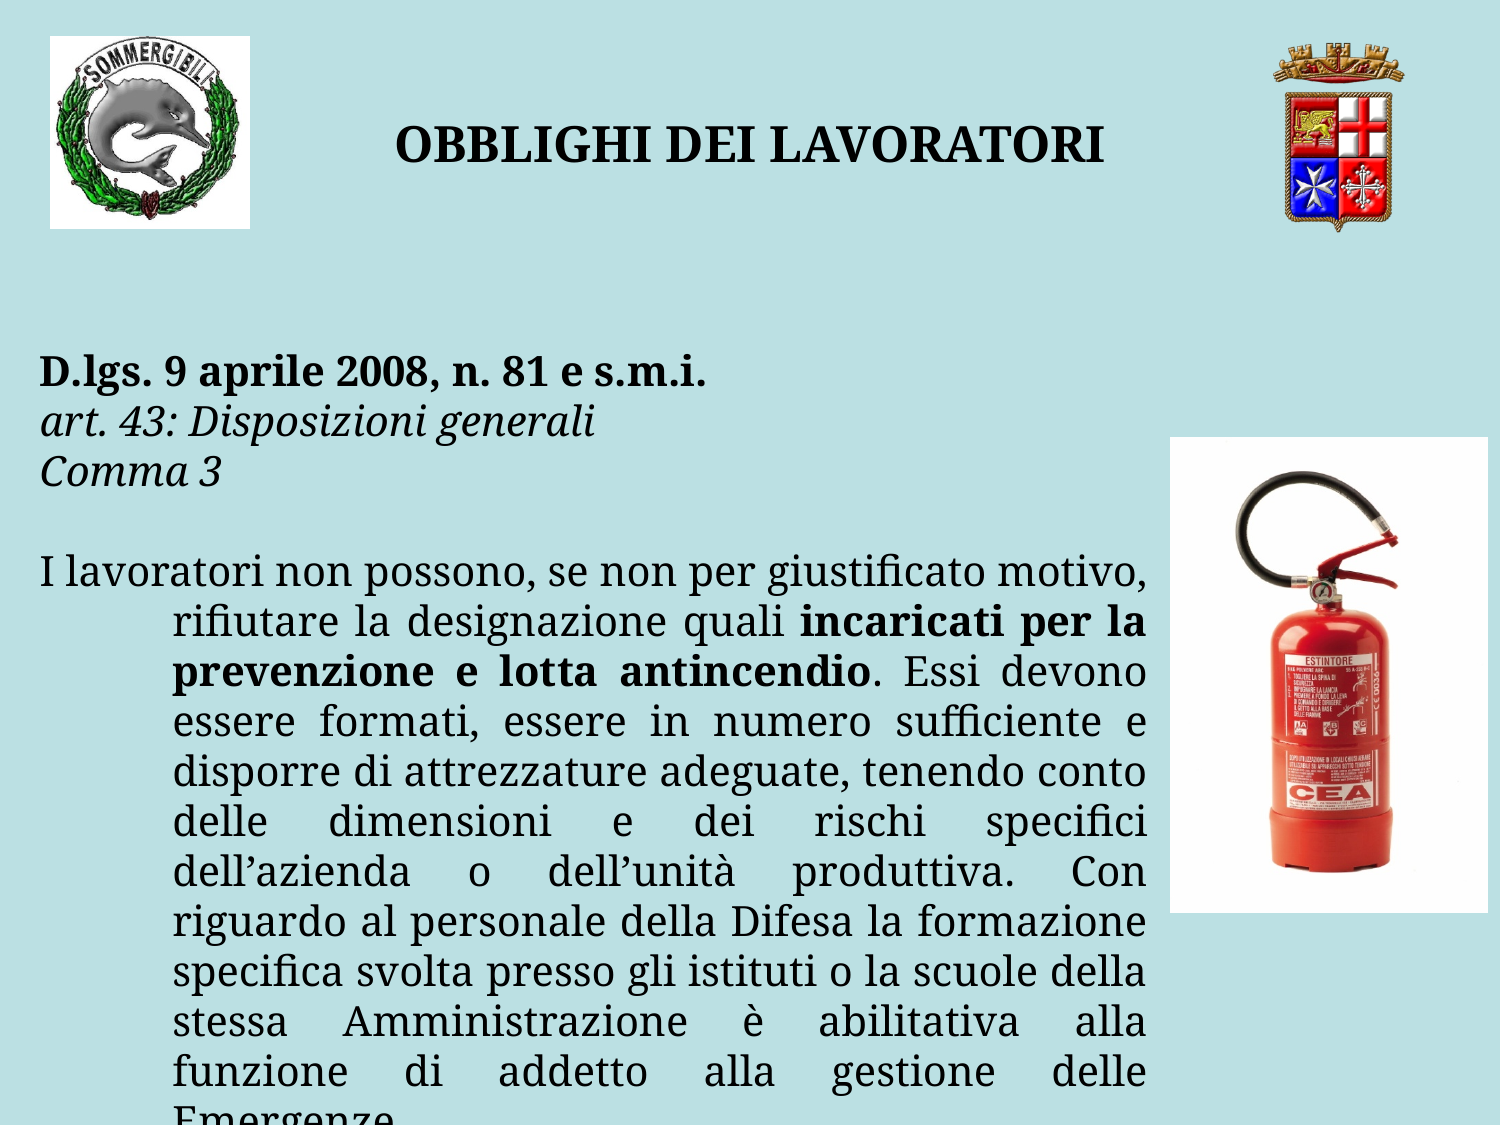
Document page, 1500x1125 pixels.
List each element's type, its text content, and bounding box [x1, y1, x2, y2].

picture [50, 180, 250, 229]
picture [1265, 180, 1419, 241]
picture [1170, 437, 1488, 913]
text_box D.lgs. 9 aprile 2008, n. 81 e s.m.i. art. 43: Disposizioni generali Comma 3 I lavoratori non possono, se non per giustificato motivo, rifiutare la designazione quali incaricati per la prevenzione e lotta antincendio. Essi devono essere formati, essere in numero sufficiente e disporre di attrezzature adeguate, tenendo conto delle dimensioni e dei rischi specifici dell’azienda o dell’unità produttiva. Con riguardo al personale della Difesa la formazione specifica svolta presso gli istituti o la scuole della stessa Amministrazione è abilitativa alla funzione di addetto alla gestione delle Emergenze. [24, 337, 1163, 1125]
picture [1265, 36, 1419, 74]
picture [50, 36, 250, 74]
text_box OBBLIGHI DEI LAVORATORI [0, 74, 1500, 180]
